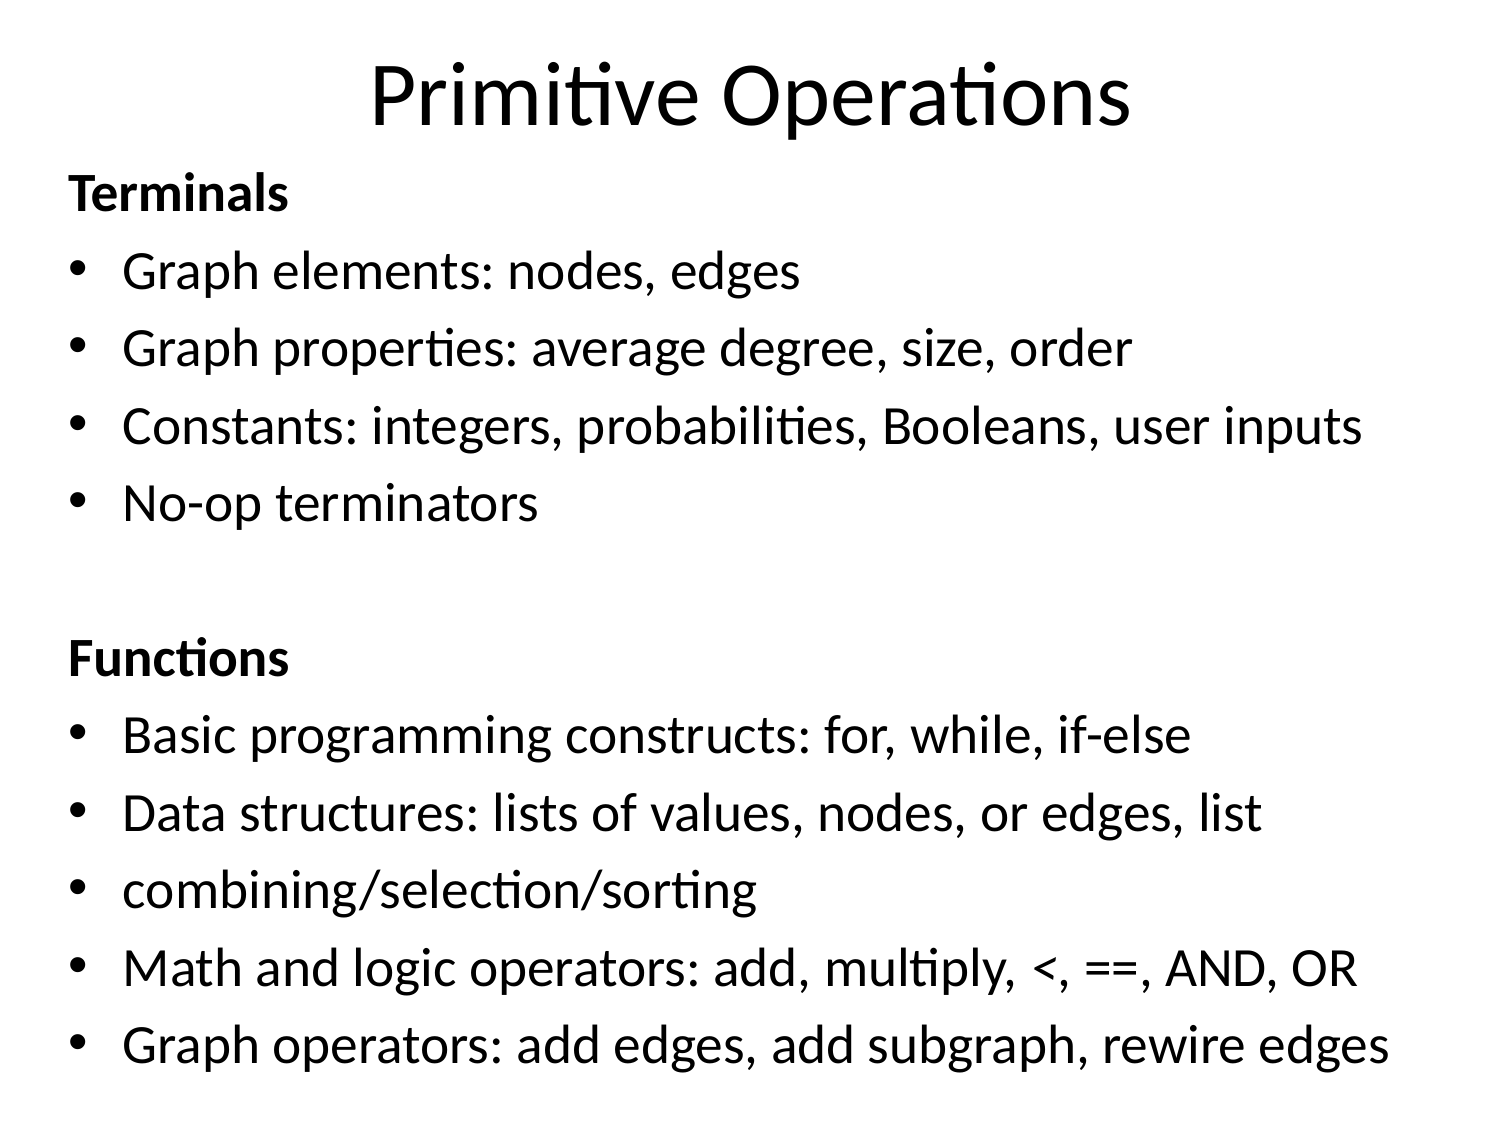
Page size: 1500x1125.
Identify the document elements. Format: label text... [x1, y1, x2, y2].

list Terminals Graph elements: nodes, edges Graph properties: average degree, size, order Constants: integers, probabilities, Booleans, user inputs No-op terminators Functions Basic programming constructs: for, while, if-else Data structures: lists of values, nodes, or edges, list combining/selection/sorting Math and logic operators: add, multiply, <, ==, AND, OR Graph operators: add edges, add subgraph, rewire edges [53, 149, 1447, 1094]
title Primitive Operations [76, 4, 1427, 149]
